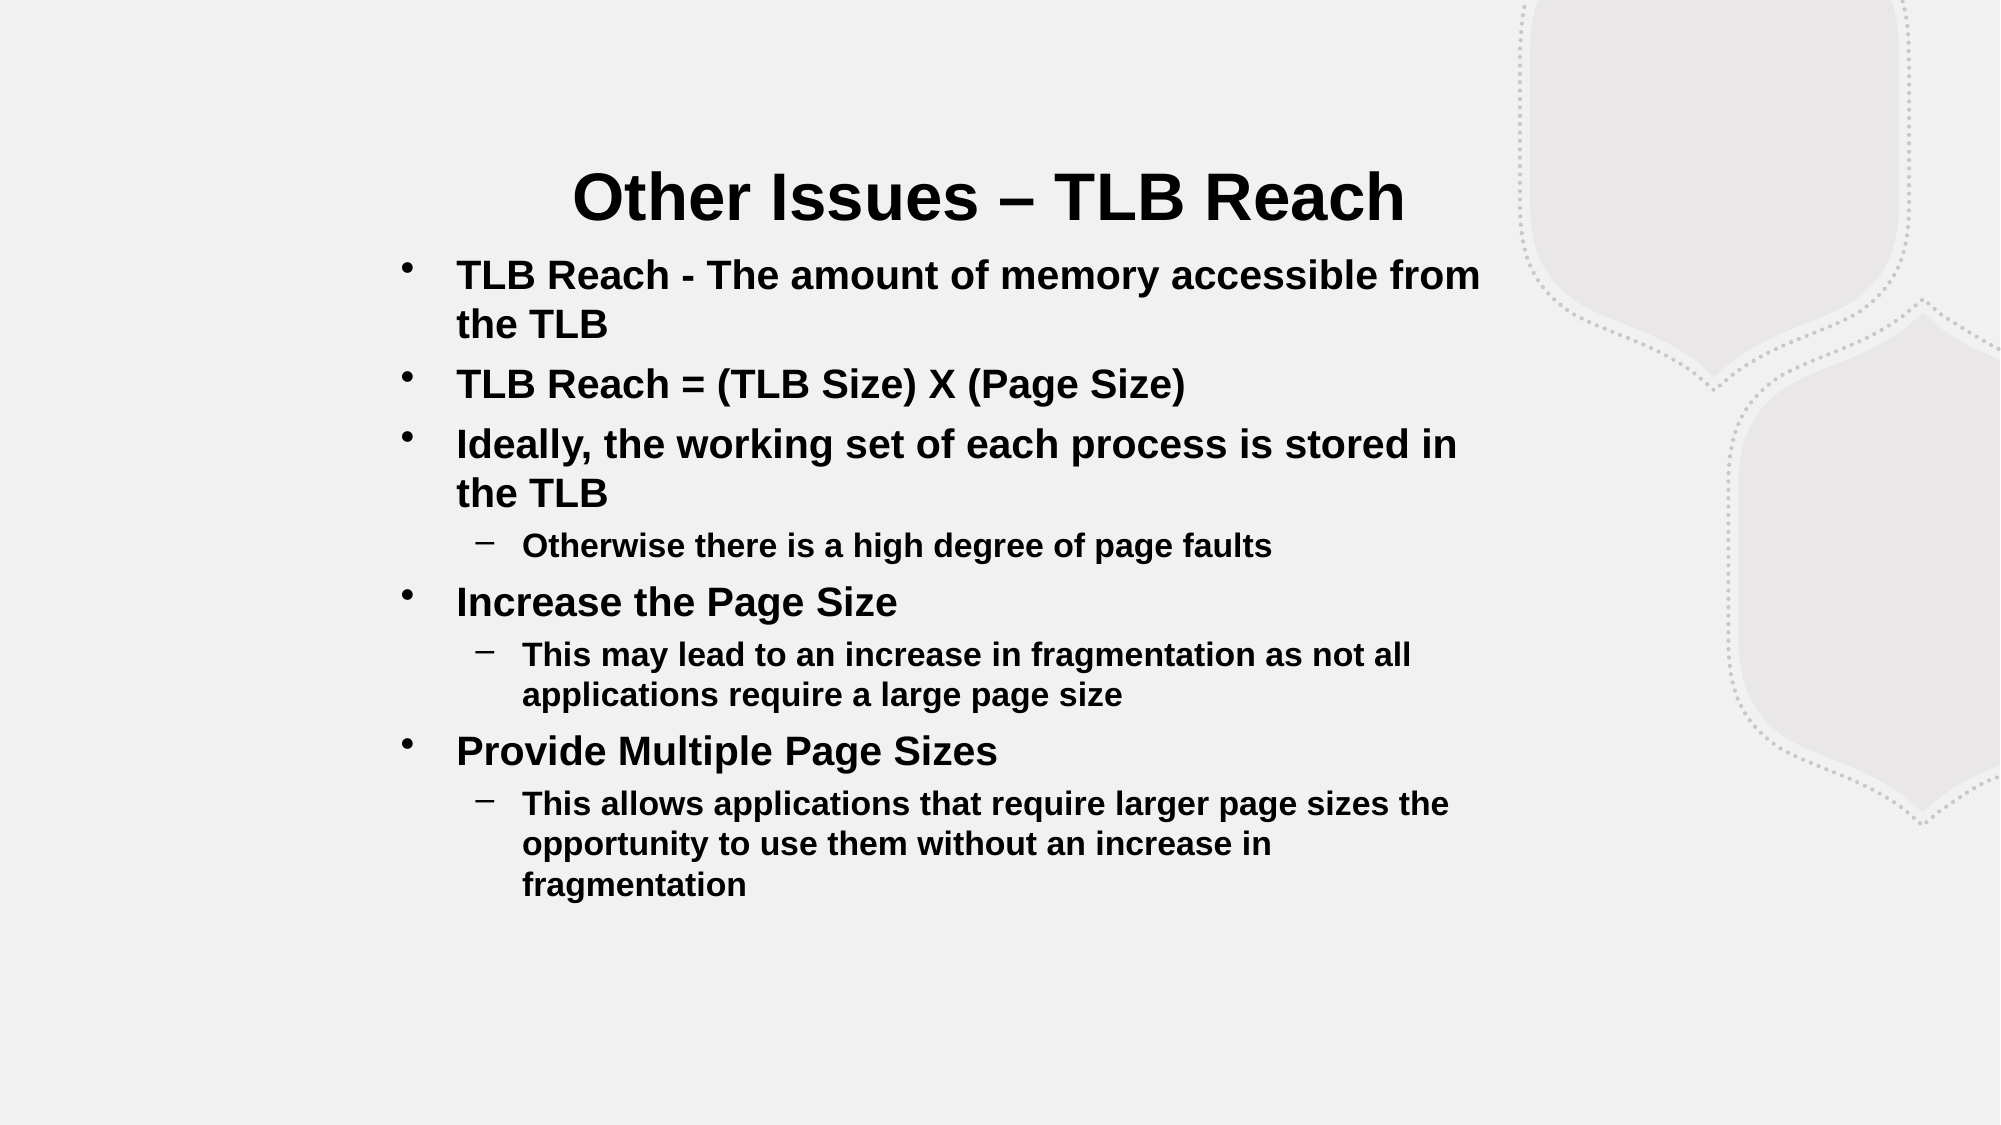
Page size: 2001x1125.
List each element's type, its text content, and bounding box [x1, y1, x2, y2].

text_box TLB Reach - The amount of memory accessible from the TLB TLB Reach = (TLB Size) X (Page Size) Ideally, the working set of each process is stored in the TLB Otherwise there is a high degree of page faults Increase the Page Size This may lead to an increase in fragmentation as not all applications require a large page size Provide Multiple Page Sizes This allows applications that require larger page sizes the opportunity to use them without an increase in fragmentation [385, 241, 1502, 966]
text_box Other Issues – TLB Reach [362, 99, 1638, 288]
